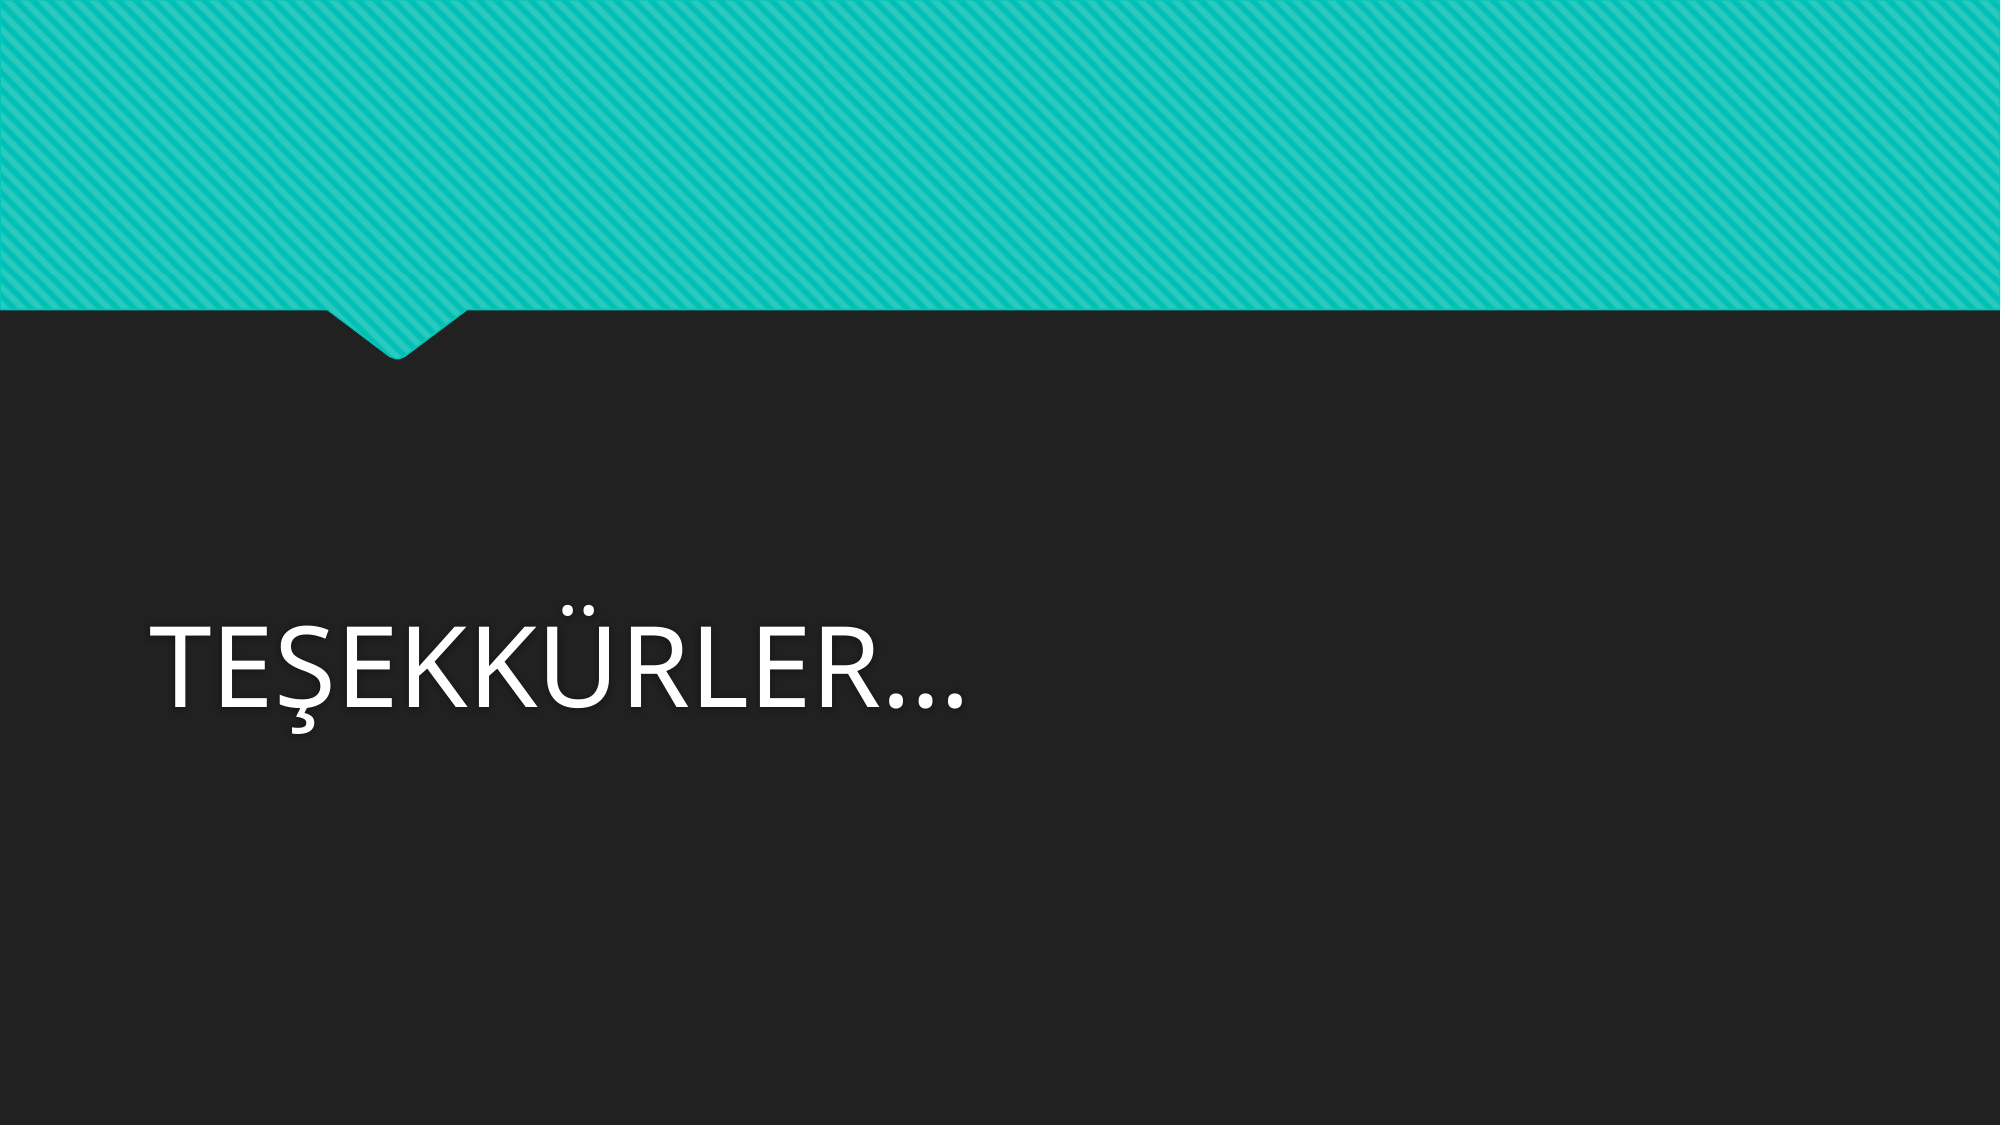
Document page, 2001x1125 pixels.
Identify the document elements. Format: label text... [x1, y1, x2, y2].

list TEŞEKKÜRLER… [134, 364, 1866, 962]
